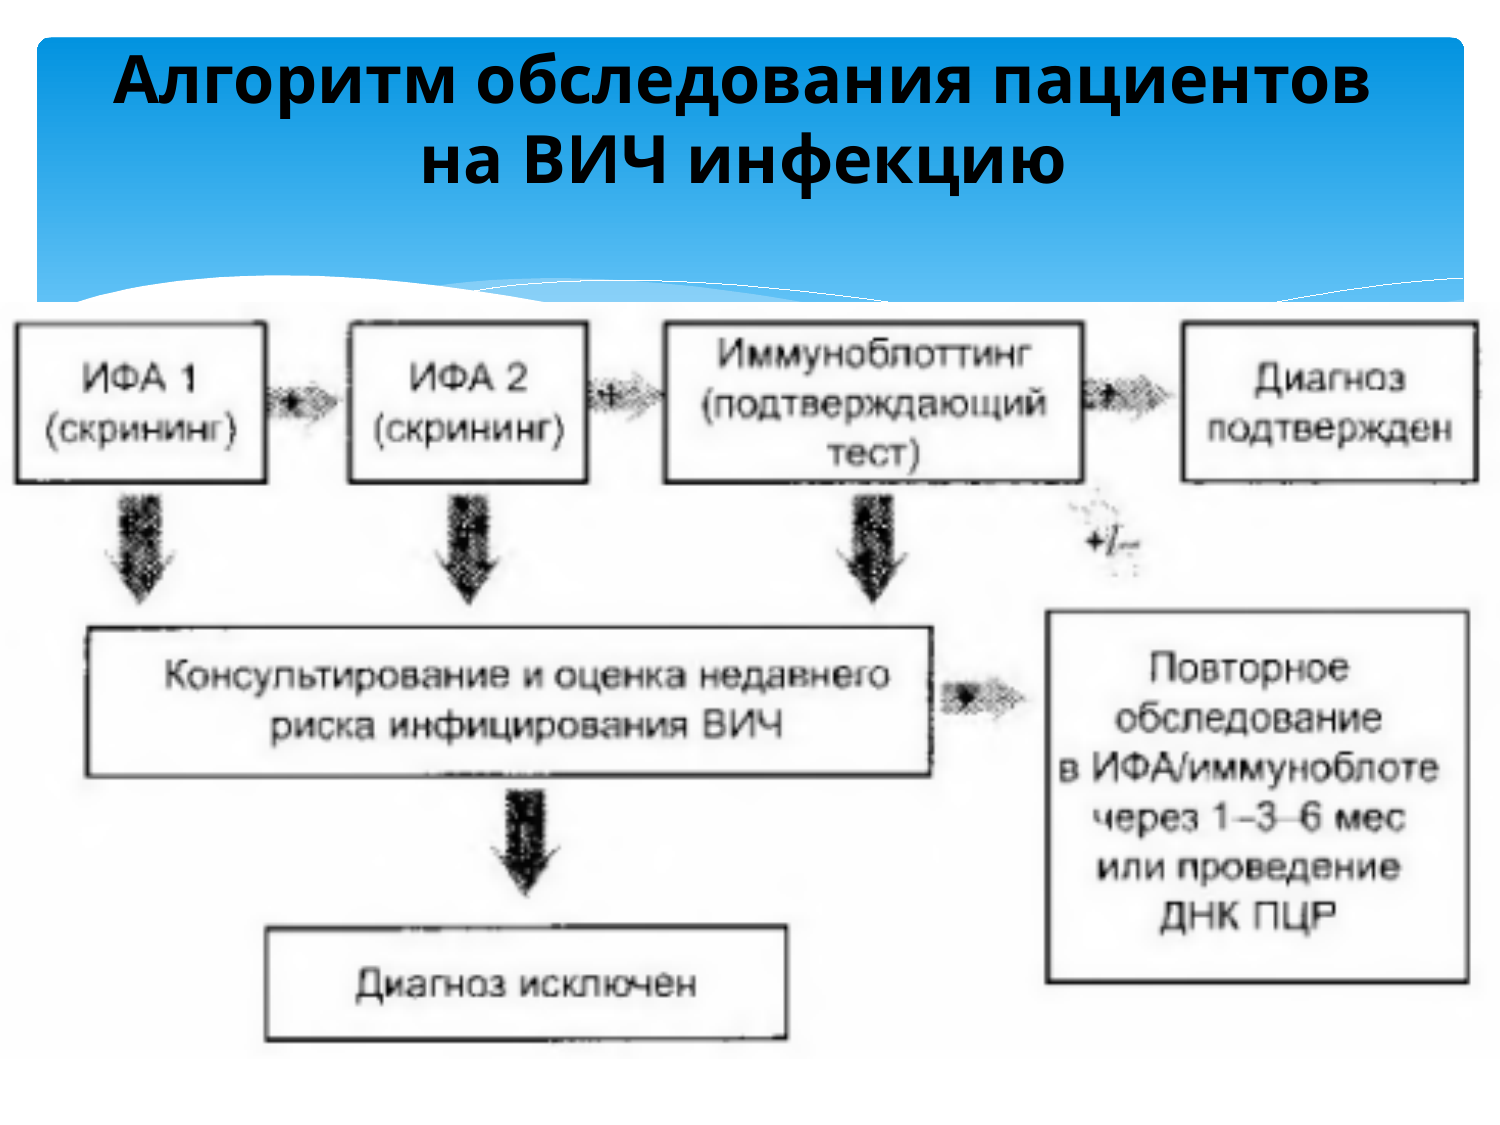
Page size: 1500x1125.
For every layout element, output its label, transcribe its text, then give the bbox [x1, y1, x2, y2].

title Алгоритм обследования пациентов на ВИЧ инфекцию [51, 14, 1436, 220]
picture [0, 302, 1500, 1059]
